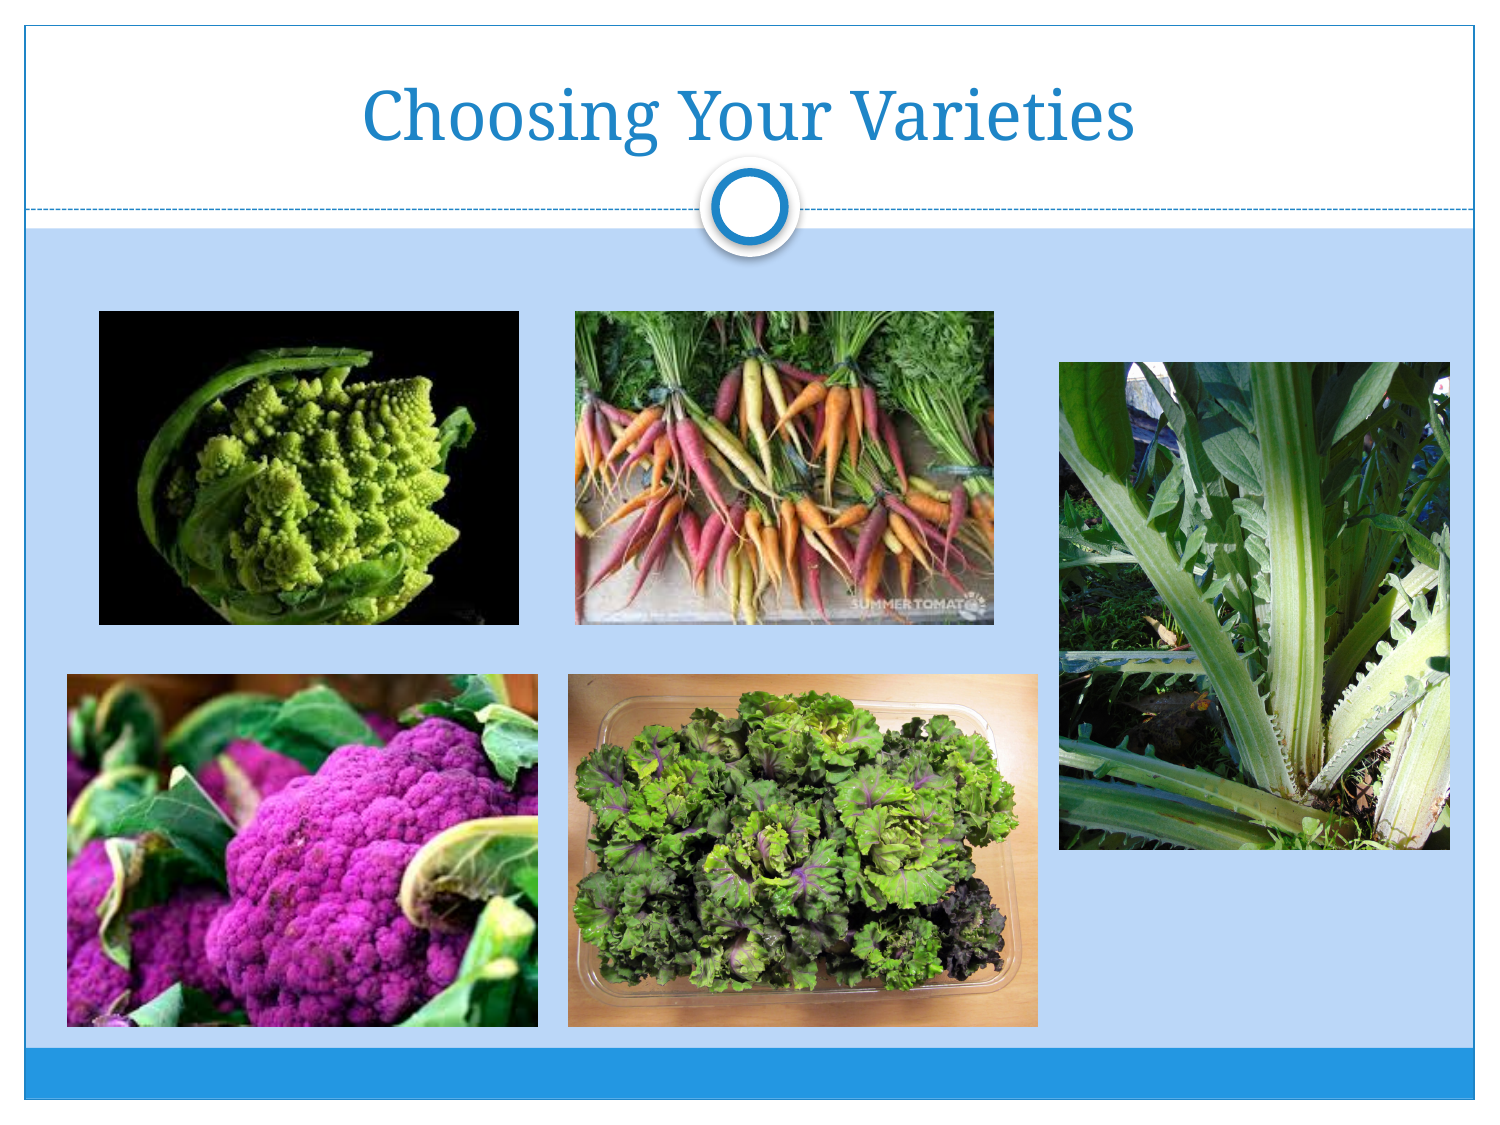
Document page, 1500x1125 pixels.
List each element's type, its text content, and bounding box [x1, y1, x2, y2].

picture [1058, 362, 1450, 851]
title Choosing Your Varieties [49, 37, 1450, 162]
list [0, 674, 565, 1028]
picture [567, 674, 1038, 1028]
picture [99, 311, 519, 626]
picture [574, 311, 994, 626]
